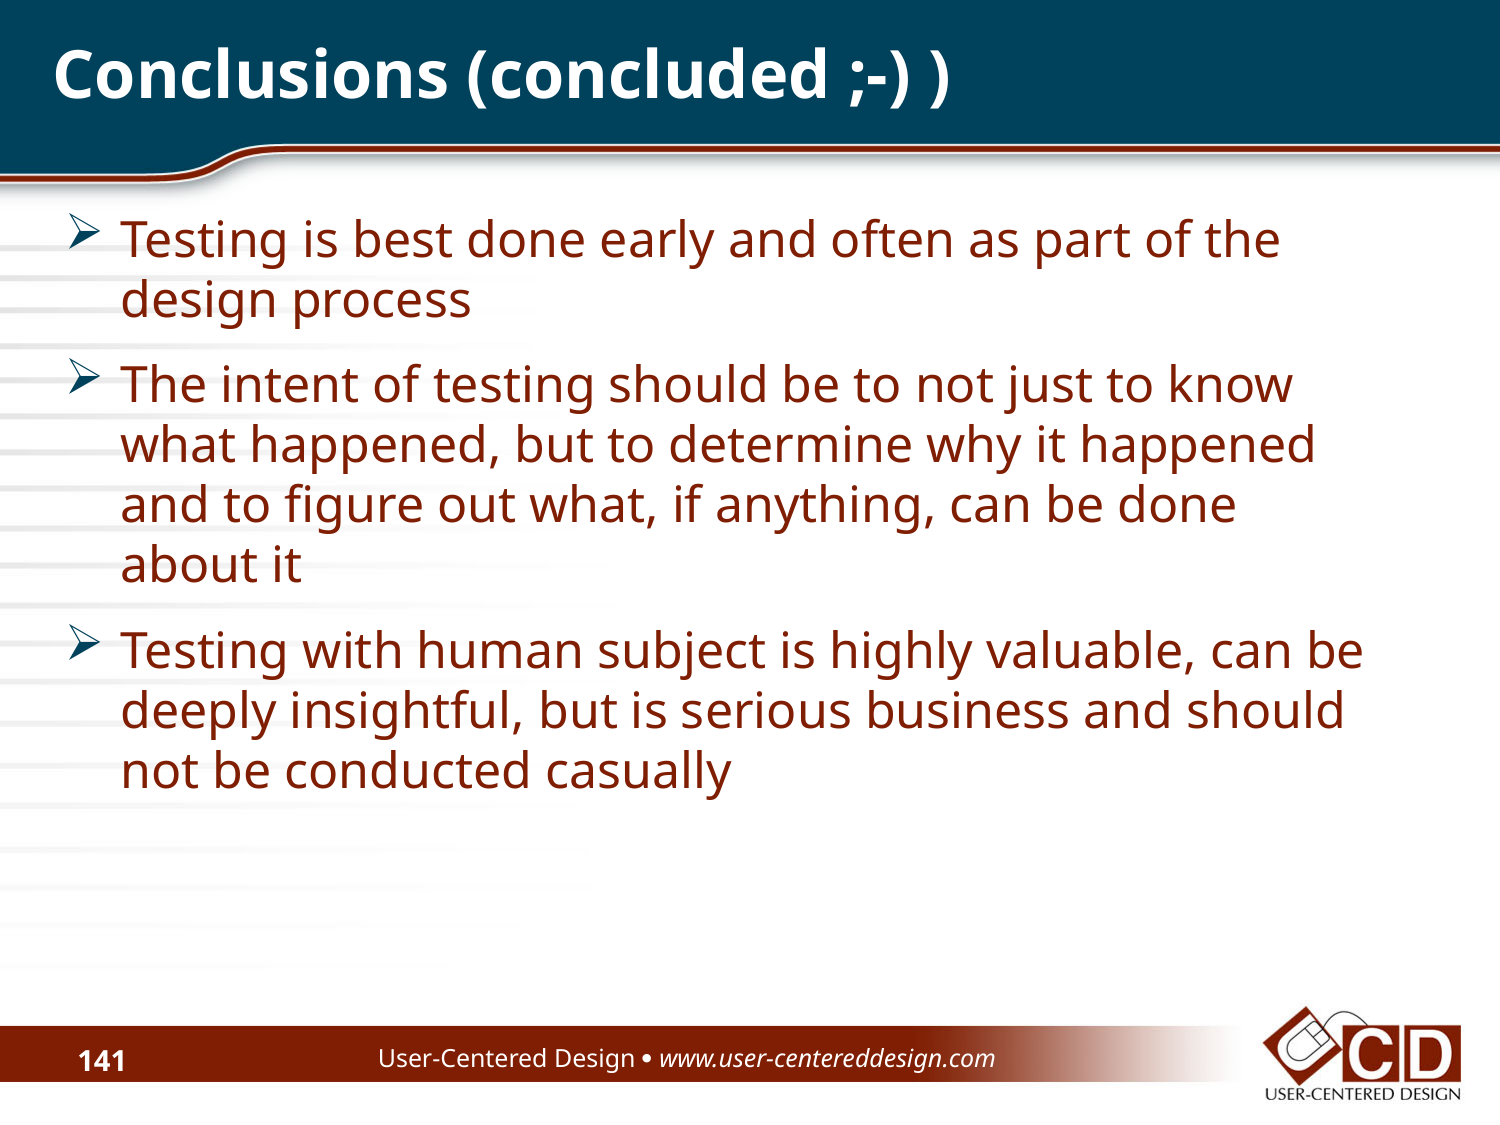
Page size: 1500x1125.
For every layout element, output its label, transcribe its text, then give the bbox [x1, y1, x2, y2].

text_box User-Centered Design  www.user-centereddesign.com [274, 1034, 1100, 1113]
text_box Conclusions (concluded ;-) ) [37, 24, 1475, 213]
text_box 141 [62, 1034, 188, 1100]
text_box Testing is best done early and often as part of the design process The intent of testing should be to not just to know what happened, but to determine why it happened and to figure out what, if anything, can be done about it Testing with human subject is highly valuable, can be deeply insightful, but is serious business and should not be conducted casually [49, 199, 1400, 943]
picture [0, 144, 1500, 1125]
